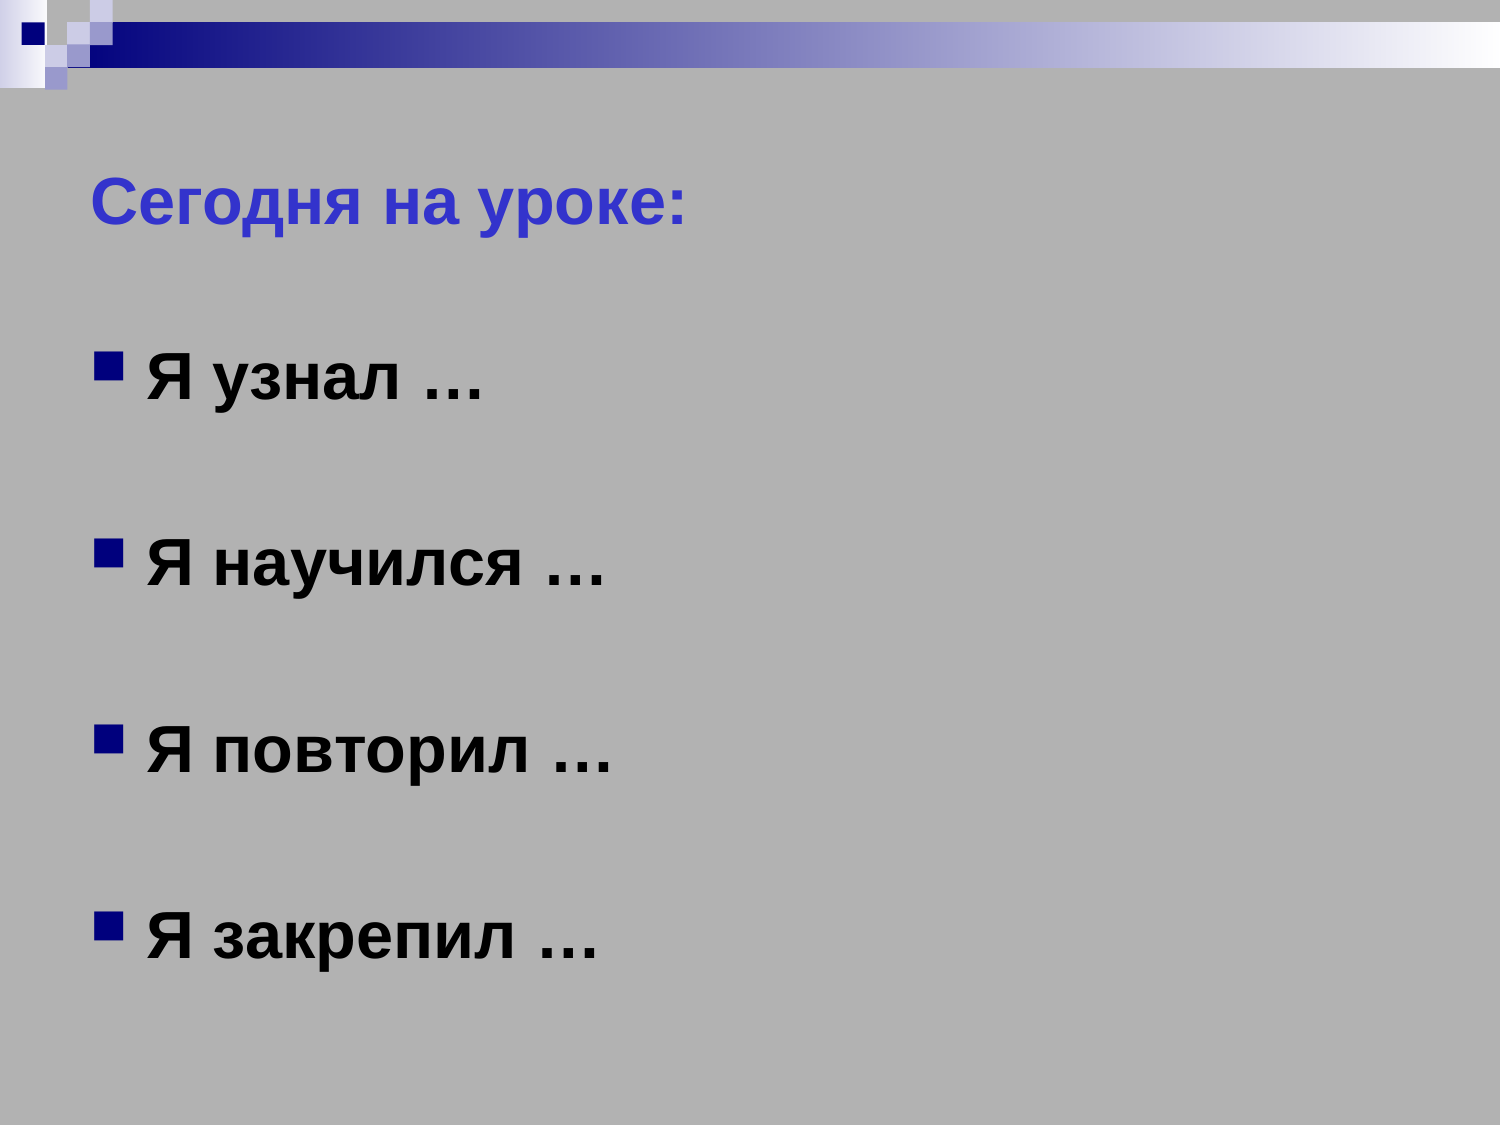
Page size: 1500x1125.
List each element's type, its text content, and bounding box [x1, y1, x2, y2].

list Я узнал … Я научился … Я повторил … Я закрепил … [74, 324, 1426, 963]
title Сегодня на уроке: [74, 74, 1426, 301]
